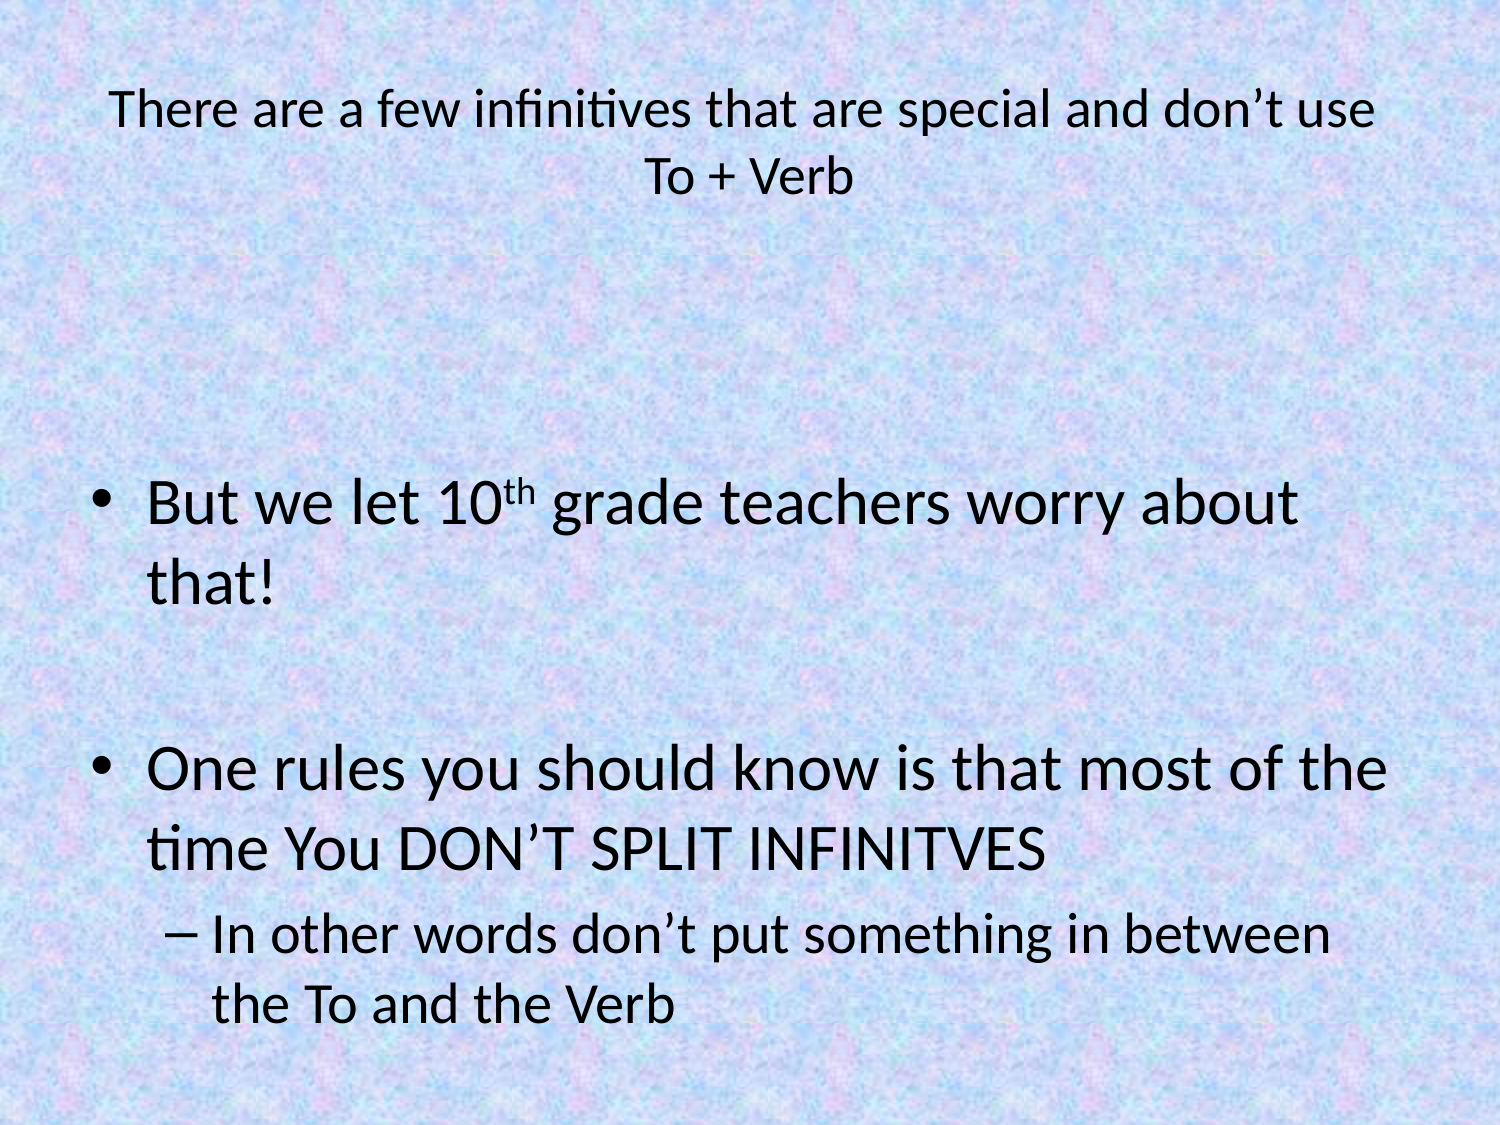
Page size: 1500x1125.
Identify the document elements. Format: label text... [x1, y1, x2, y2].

list But we let 10th grade teachers worry about that! One rules you should know is that most of the time You DON’T SPLIT INFINITVES In other words don’t put something in between the To and the Verb [75, 450, 1425, 1125]
picture [0, 0, 1500, 1125]
title There are a few infinitives that are special and don’t use To + Verb [75, 45, 1425, 233]
